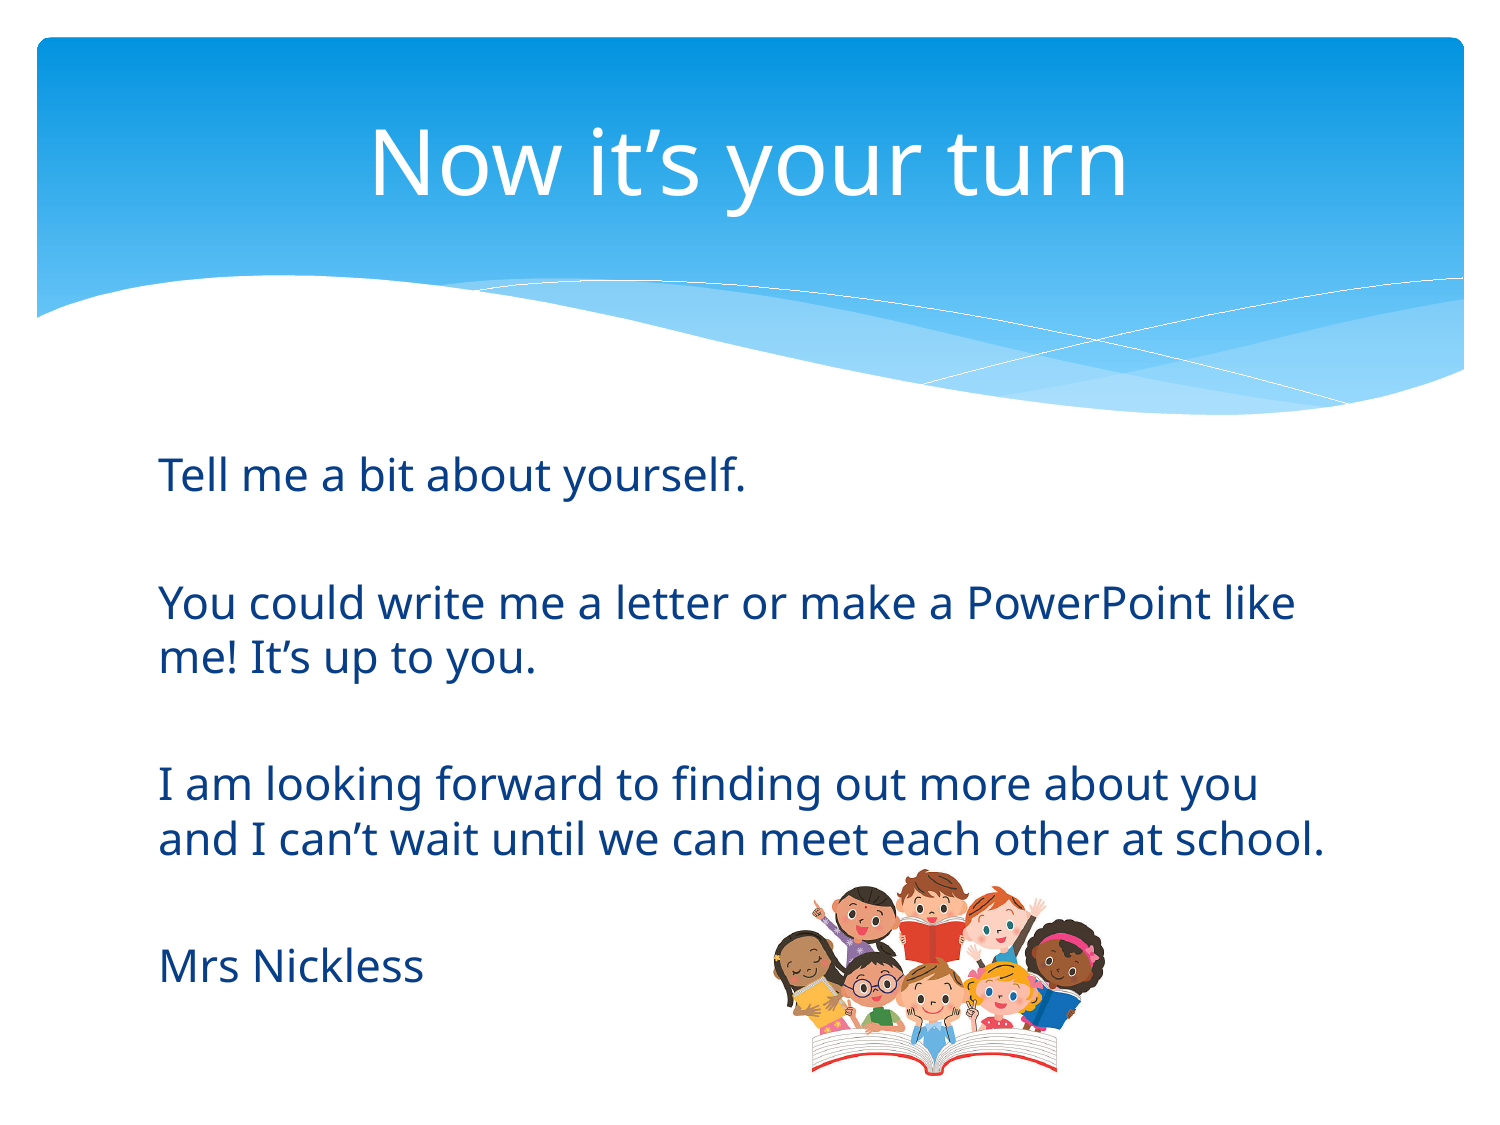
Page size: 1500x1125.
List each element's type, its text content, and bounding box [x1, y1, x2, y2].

list Tell me a bit about yourself. You could write me a letter or make a PowerPoint like me! It’s up to you. I am looking forward to finding out more about you and I can’t wait until we can meet each other at school. Mrs Nickless [143, 438, 1359, 1005]
title Now it’s your turn [75, 55, 1425, 261]
picture [773, 869, 1105, 1077]
